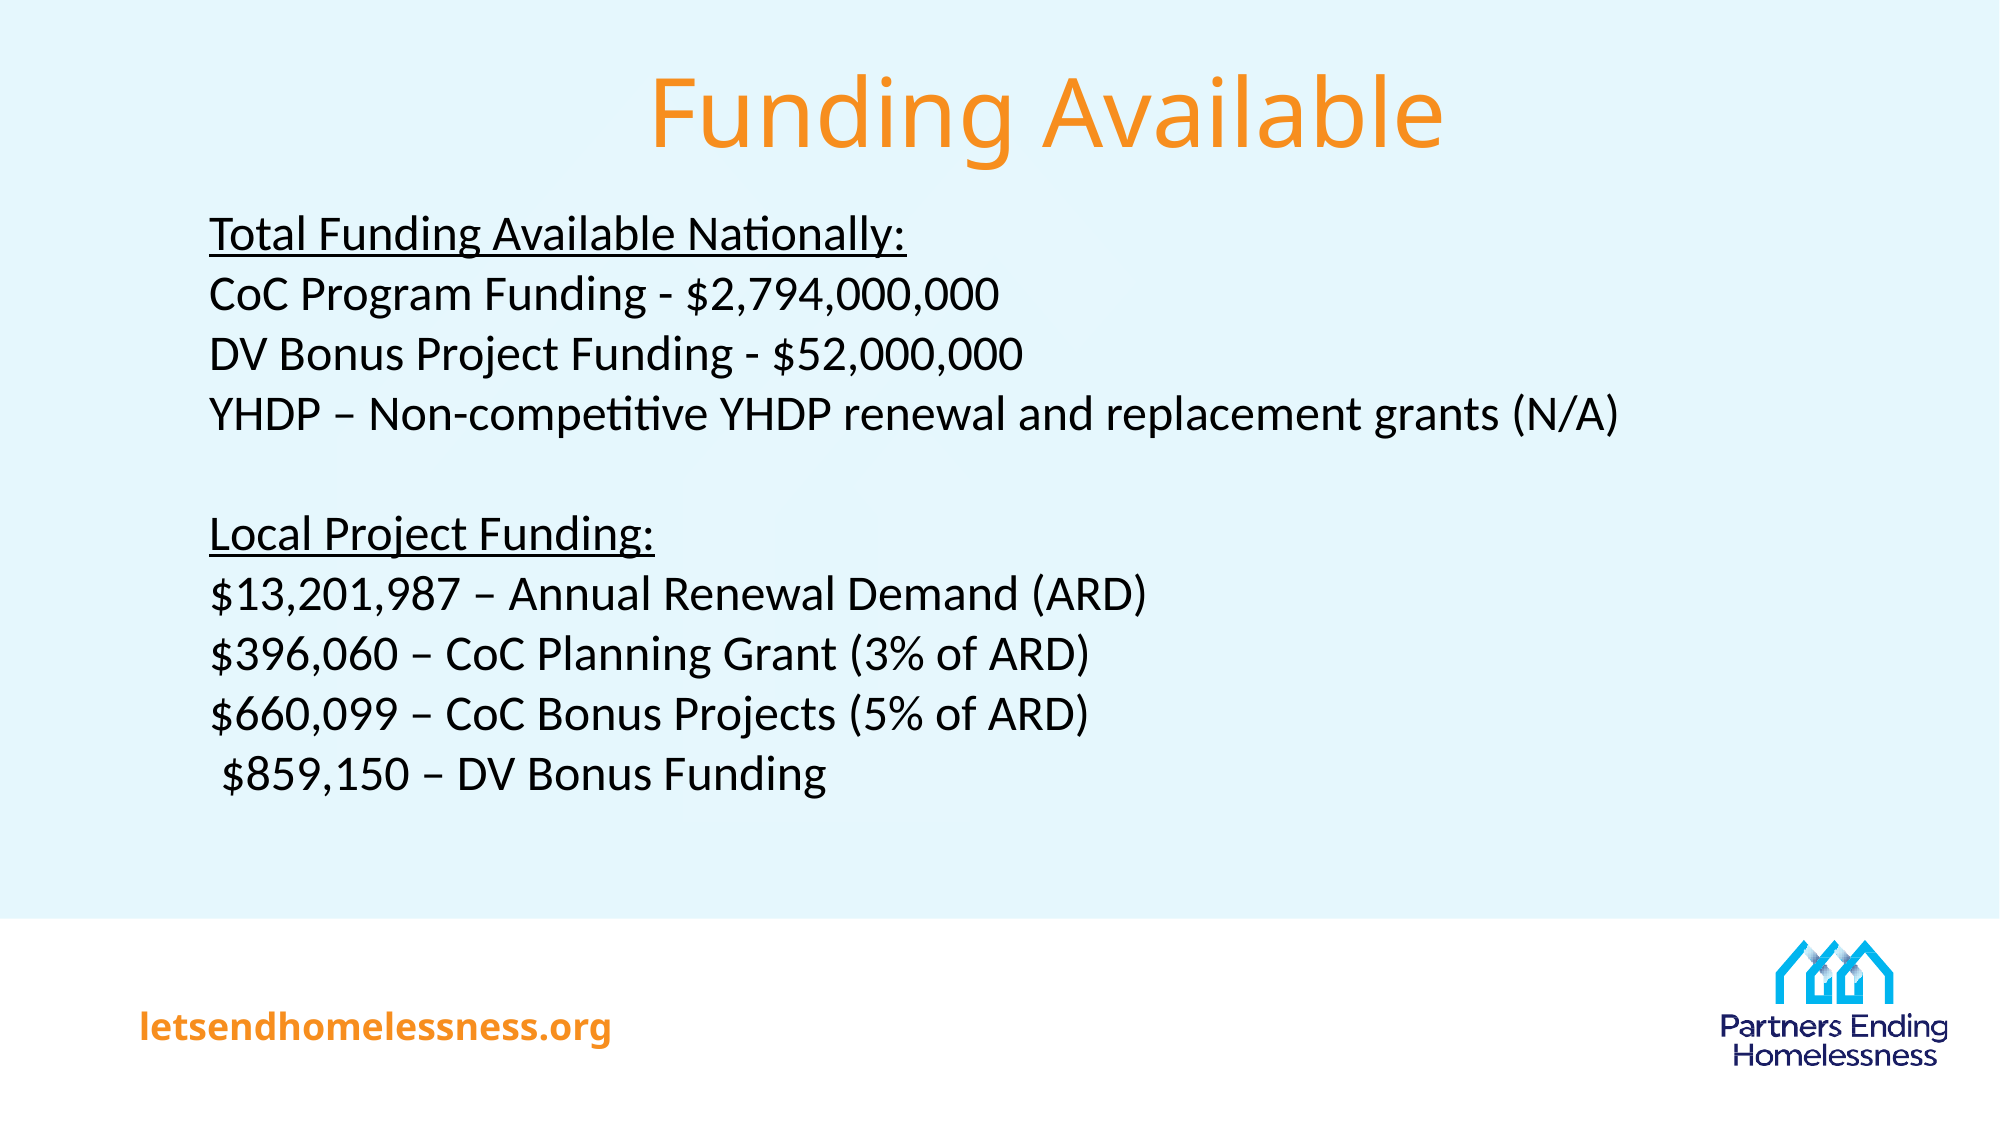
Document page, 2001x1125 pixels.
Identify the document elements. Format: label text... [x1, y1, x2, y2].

text_box [1860, 939, 1894, 1004]
text_box [0, 0, 2000, 919]
text_box [1836, 983, 1863, 1004]
text_box Total Funding Available Nationally: CoC Program Funding - $2,794,000,000 DV Bonus Project Funding - $52,000,000 YHDP – Non-competitive YHDP renewal and replacement grants (N/A) Local Project Funding: $13,201,987 – Annual Renewal Demand (ARD) $396,060 – CoC Planning Grant (3% of ARD) $660,099 – CoC Bonus Projects (5% of ARD) $859,150 – DV Bonus Funding [195, 164, 1682, 936]
text_box [1775, 939, 1809, 1004]
text_box [1830, 939, 1839, 955]
text_box [1806, 983, 1833, 1004]
text_box letsendhomelessness.org [136, 1000, 617, 1048]
title Funding Available [167, 49, 1925, 240]
text_box [1834, 945, 1863, 983]
text_box [1803, 945, 1833, 983]
text_box [1721, 1014, 1734, 1037]
text_box [1734, 1013, 1948, 1066]
